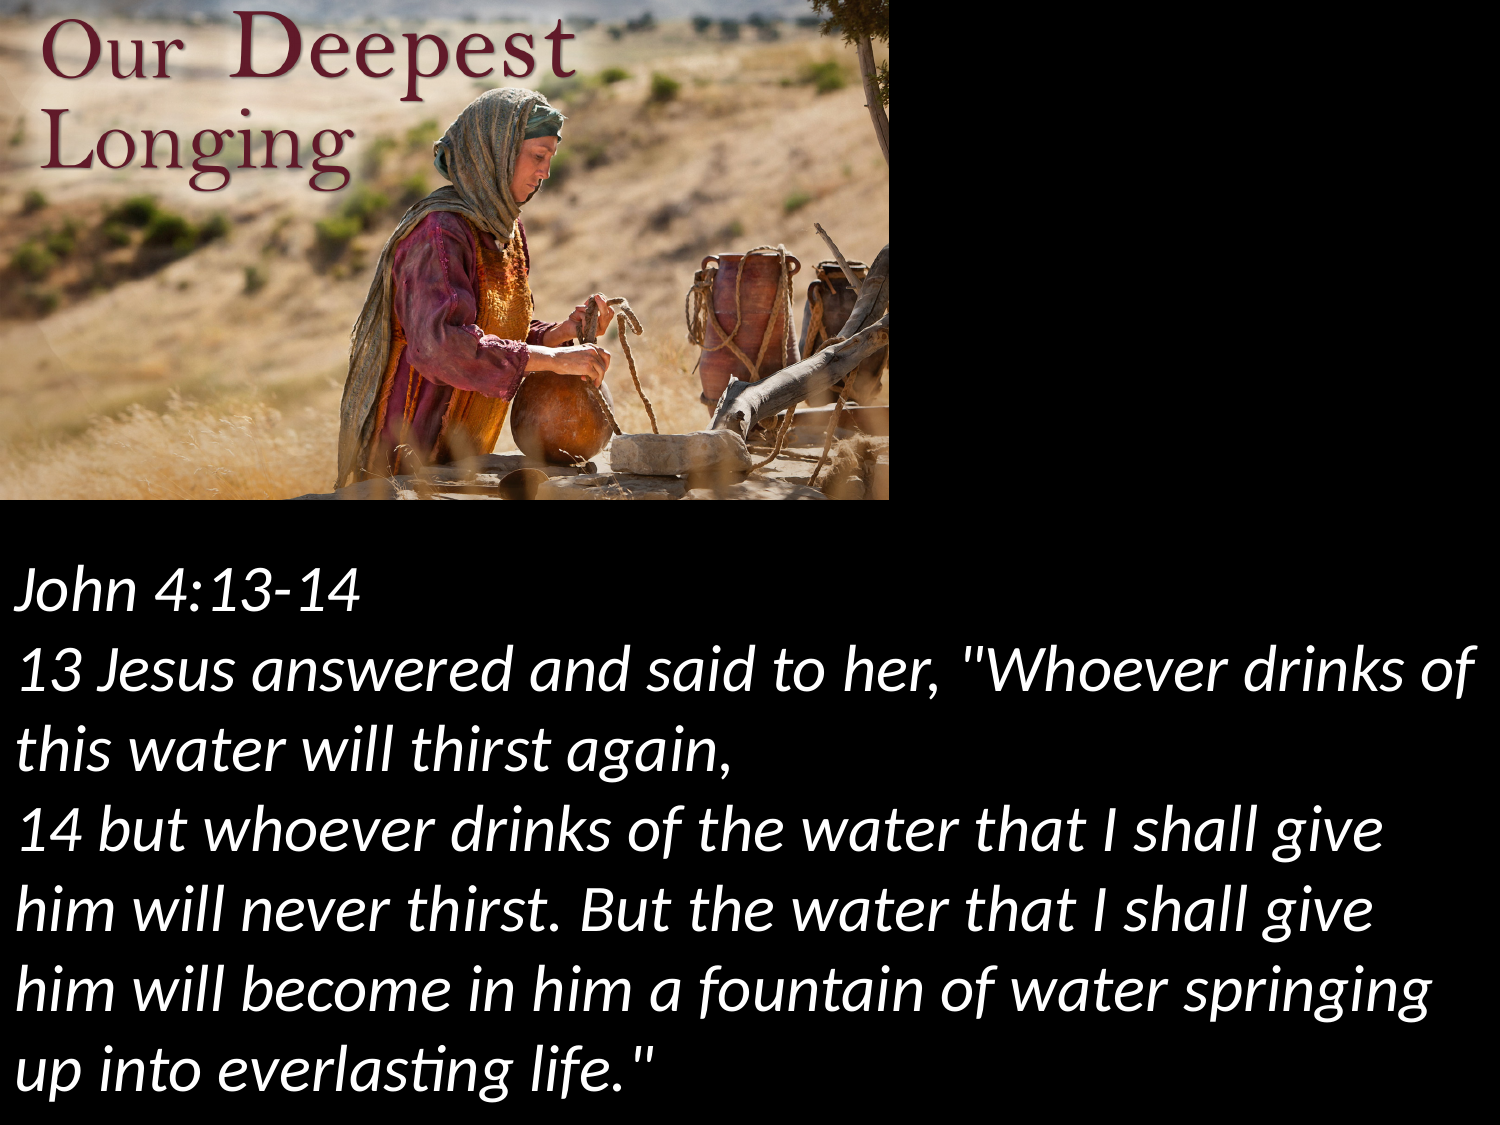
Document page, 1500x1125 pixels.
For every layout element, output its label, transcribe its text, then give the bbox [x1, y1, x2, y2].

picture [0, 0, 890, 501]
text_box John 4:13-14 13 Jesus answered and said to her, "Whoever drinks of this water will thirst again, 14 but whoever drinks of the water that I shall give him will never thirst. But the water that I shall give him will become in him a fountain of water springing up into everlasting life." [0, 537, 1500, 1112]
